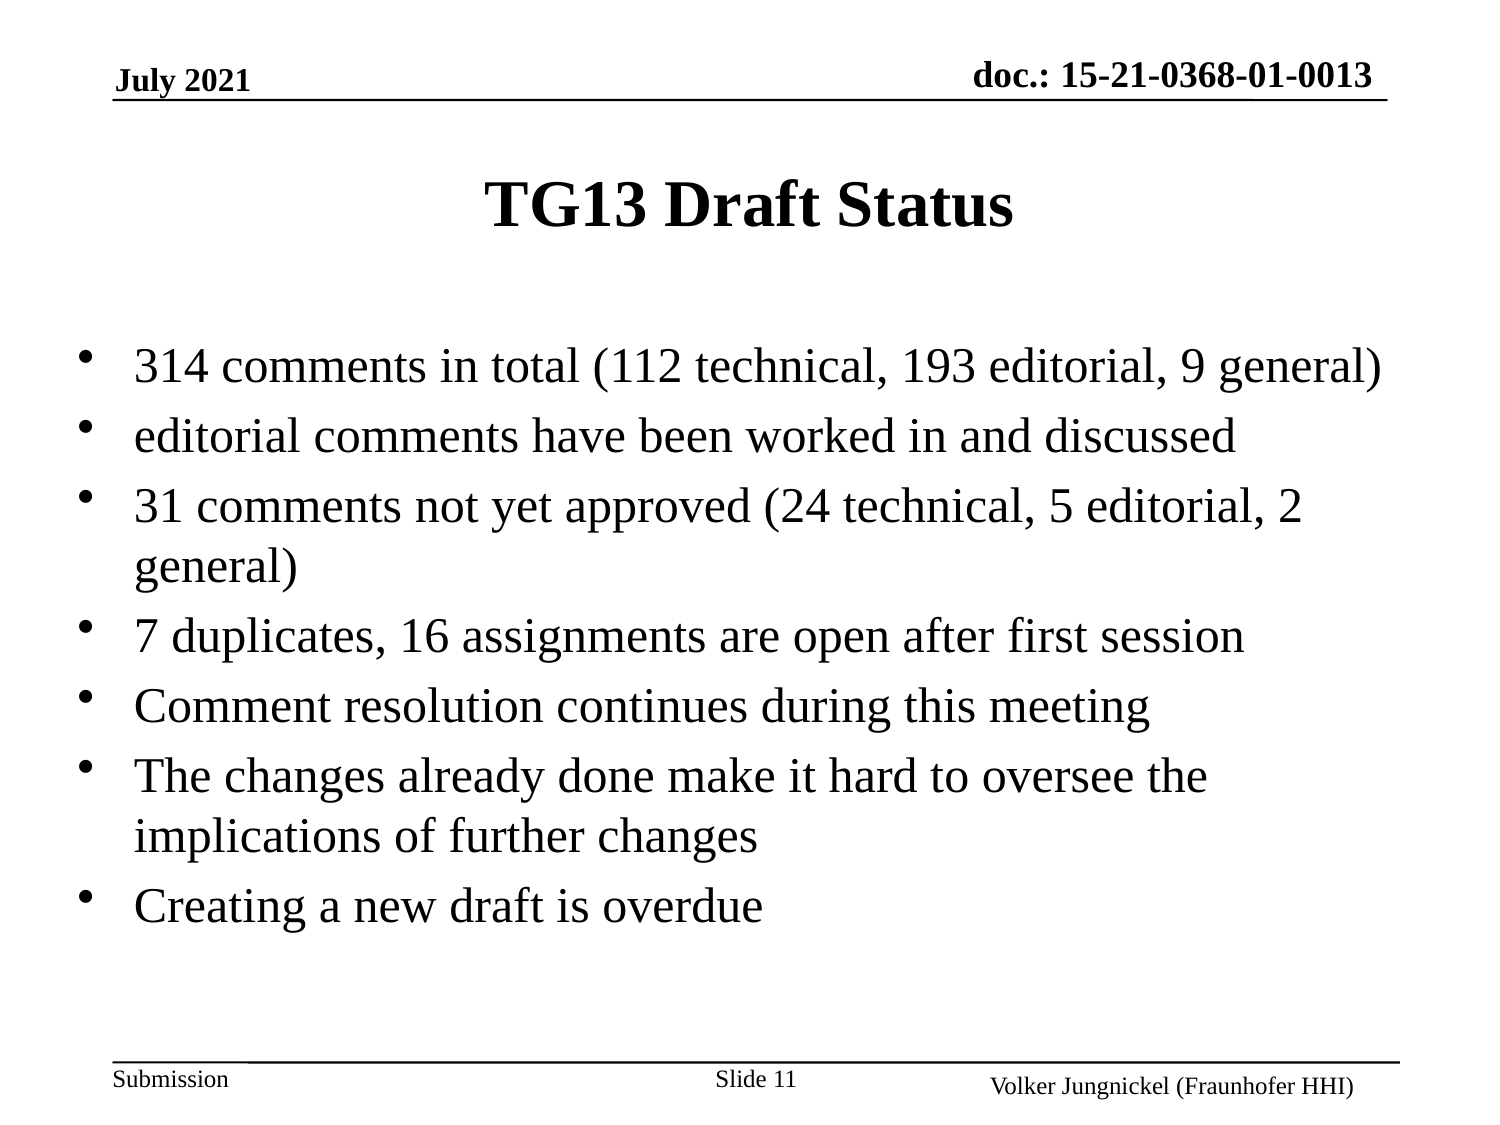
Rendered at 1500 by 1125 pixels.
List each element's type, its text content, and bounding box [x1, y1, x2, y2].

slide_number Slide 11 [711, 1061, 801, 1093]
list 314 comments in total (112 technical, 193 editorial, 9 general) editorial comments have been worked in and discussed 31 comments not yet approved (24 technical, 5 editorial, 2 general) 7 duplicates, 16 assignments are open after first session Comment resolution continues during this meeting The changes already done make it hard to oversee the implications of further changes Creating a new draft is overdue [62, 324, 1463, 700]
title TG13 Draft Status [112, 112, 1388, 288]
footer Volker Jungnickel (Fraunhofer HHI) [975, 1062, 1402, 1100]
